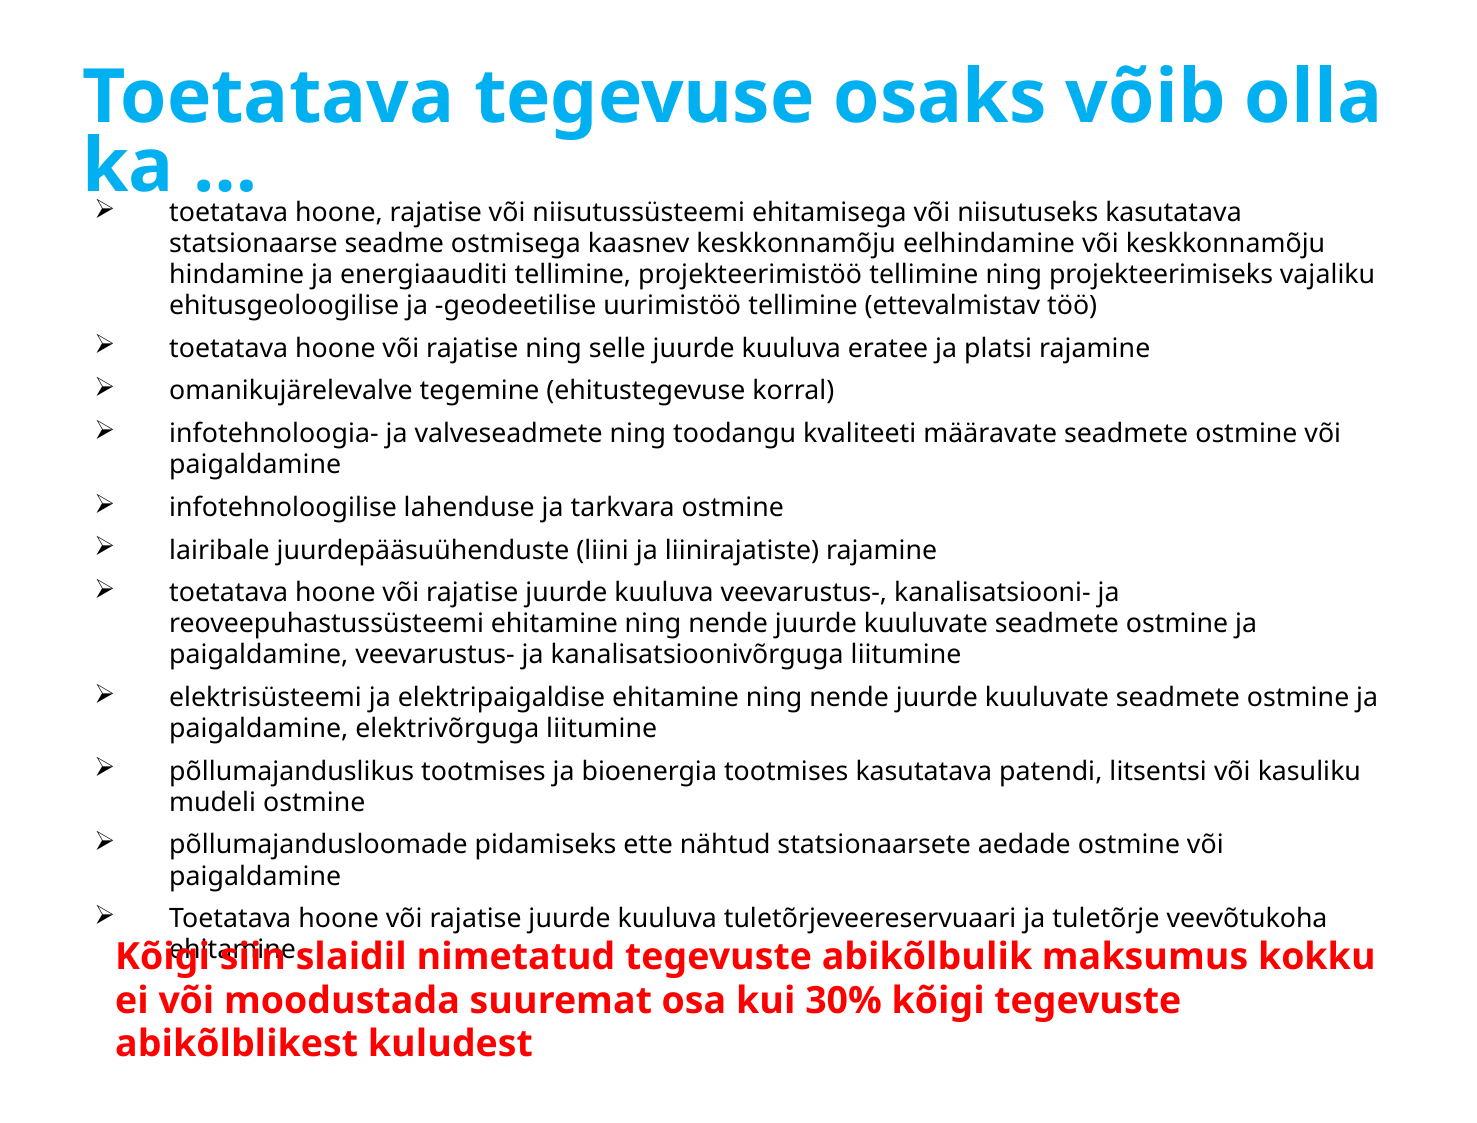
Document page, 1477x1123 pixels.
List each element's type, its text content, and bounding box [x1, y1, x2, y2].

list toetatava hoone, rajatise või niisutussüsteemi ehitamisega või niisutuseks kasutatava statsionaarse seadme ostmisega kaasnev keskkonnamõju eelhindamine või keskkonnamõju hindamine ja energiaauditi tellimine, projekteerimistöö tellimine ning projekteerimiseks vajaliku ehitusgeoloogilise ja -geodeetilise uurimistöö tellimine (ettevalmistav töö) toetatava hoone või rajatise ning selle juurde kuuluva eratee ja platsi rajamine omanikujärelevalve tegemine (ehitustegevuse korral) infotehnoloogia- ja valveseadmete ning toodangu kvaliteeti määravate seadmete ostmine või paigaldamine infotehnoloogilise lahenduse ja tarkvara ostmine lairibale juurdepääsuühenduste (liini ja liinirajatiste) rajamine toetatava hoone või rajatise juurde kuuluva veevarustus-, kanalisatsiooni- ja reoveepuhastussüsteemi ehitamine ning nende juurde kuuluvate seadmete ostmine ja paigaldamine, veevarustus- ja kanalisatsioonivõrguga liitumine elektrisüsteemi ja elektripaigaldise ehitamine ning nende juurde kuuluvate seadmete ostmine ja paigaldamine, elektrivõrguga liitumine põllumajanduslikus tootmises ja bioenergia tootmises kasutatava patendi, litsentsi või kasuliku mudeli ostmine põllumajandusloomade pidamiseks ette nähtud statsionaarsete aedade ostmine või paigaldamine Toetatava hoone või rajatise juurde kuuluva tuletõrjeveereservuaari ja tuletõrje veevõtukoha ehitamine [94, 194, 1400, 975]
title Toetatava tegevuse osaks võib olla ka … [82, 49, 1388, 257]
text_box Kõigi siin slaidil nimetatud tegevuste abikõlbulik maksumus kokku ei või moodustada suuremat osa kui 30% kõigi tegevuste abikõlblikest kuludest [100, 927, 1400, 1074]
